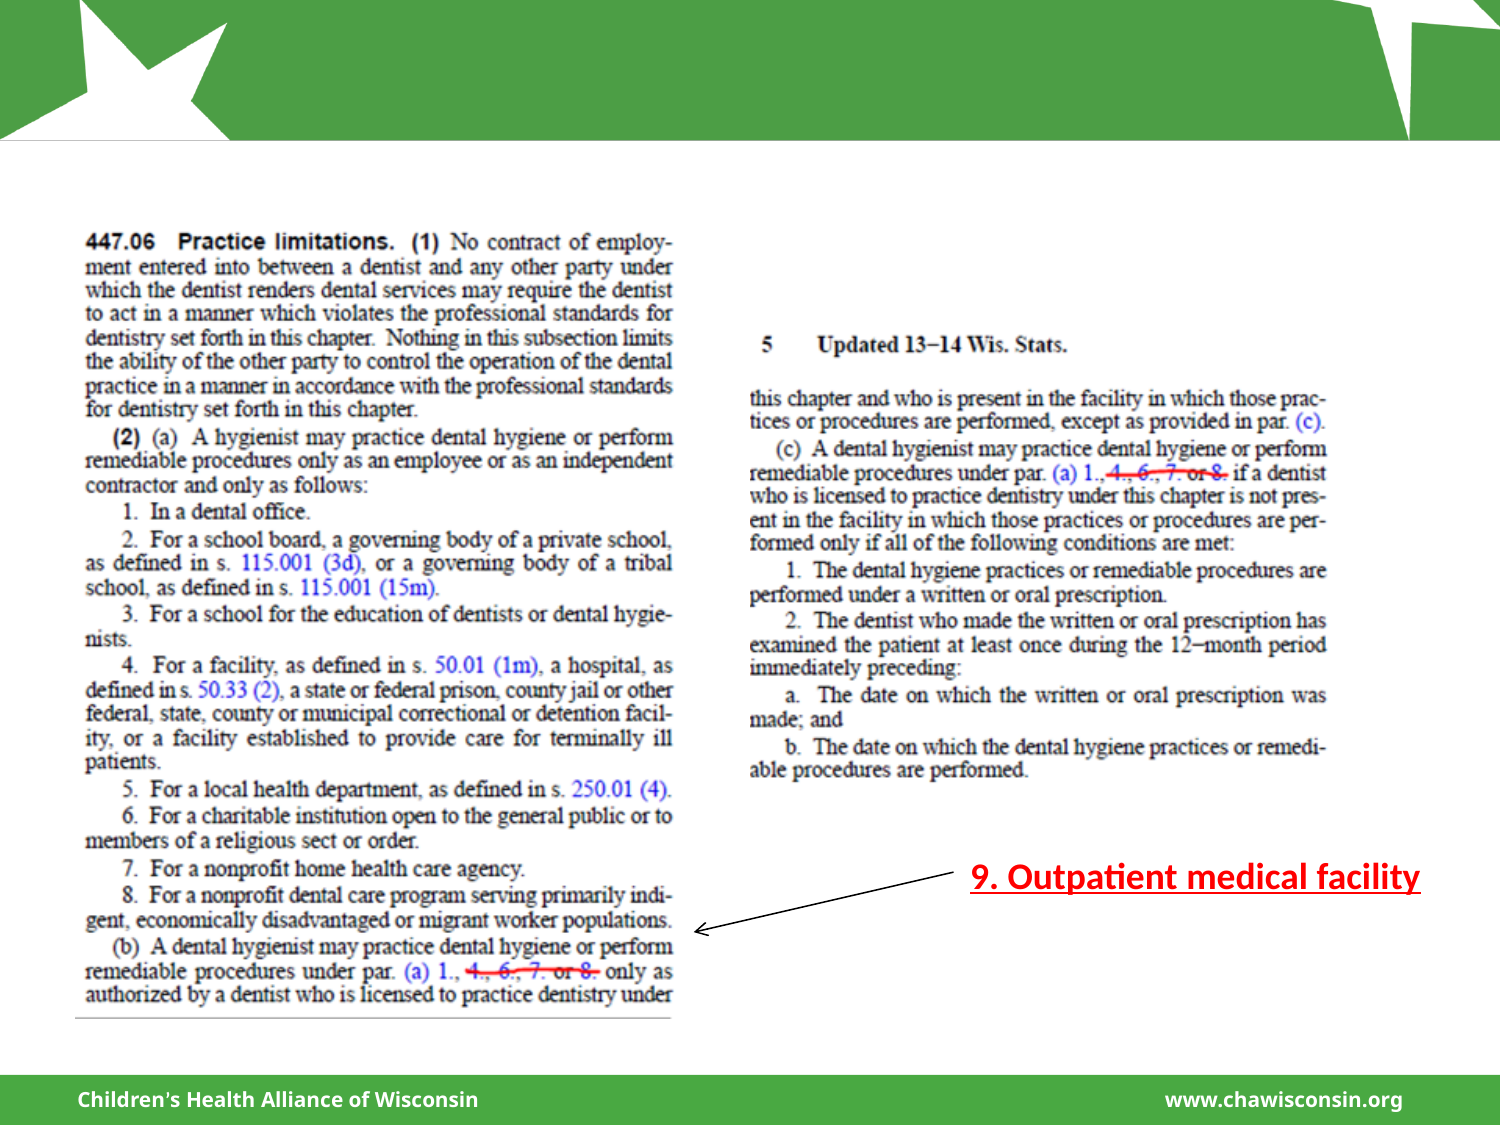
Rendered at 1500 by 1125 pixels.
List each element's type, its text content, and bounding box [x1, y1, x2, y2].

picture [0, 0, 1500, 1019]
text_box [693, 871, 954, 933]
text_box 9. Outpatient medical facility [955, 844, 1436, 904]
